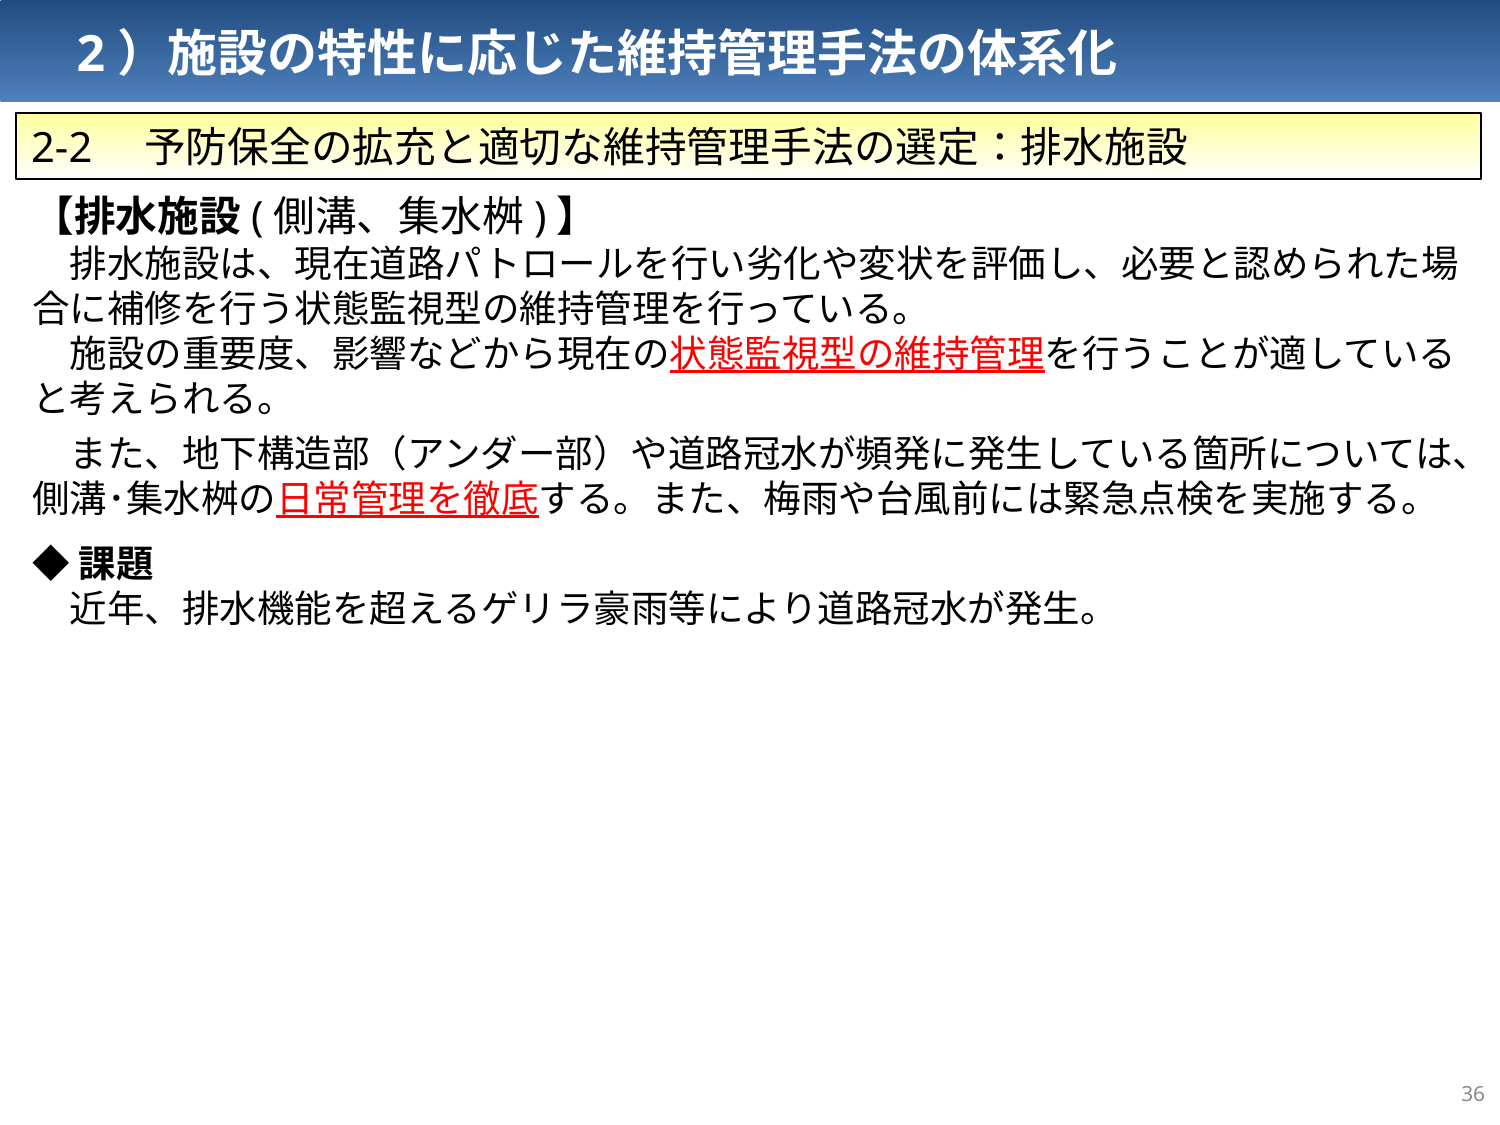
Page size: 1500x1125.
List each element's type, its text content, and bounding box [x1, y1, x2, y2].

text_box 2）施設の特性に応じた維持管理手法の体系化 [0, 14, 1424, 89]
text_box 2-2 予防保全の拡充と適切な維持管理手法の選定：排水施設 [16, 112, 1481, 179]
text_box 【排水施設(側溝、集水桝)】 排水施設は、現在道路パトロールを行い劣化や変状を評価し、必要と認められた場合に補修を行う状態監視型の維持管理を行っている。 施設の重要度、影響などから現在の状態監視型の維持管理を行うことが適していると考えられる。 また、地下構造部（アンダー部）や道路冠水が頻発に発生している箇所については、側溝･集水桝の日常管理を徹底する。また、梅雨や台風前には緊急点検を実施する。 ◆課題 近年、排水機能を超えるゲリラ豪雨等により道路冠水が発生。 [17, 182, 1483, 637]
text_box [0, 0, 1500, 102]
slide_number 35 [1149, 1065, 1500, 1125]
